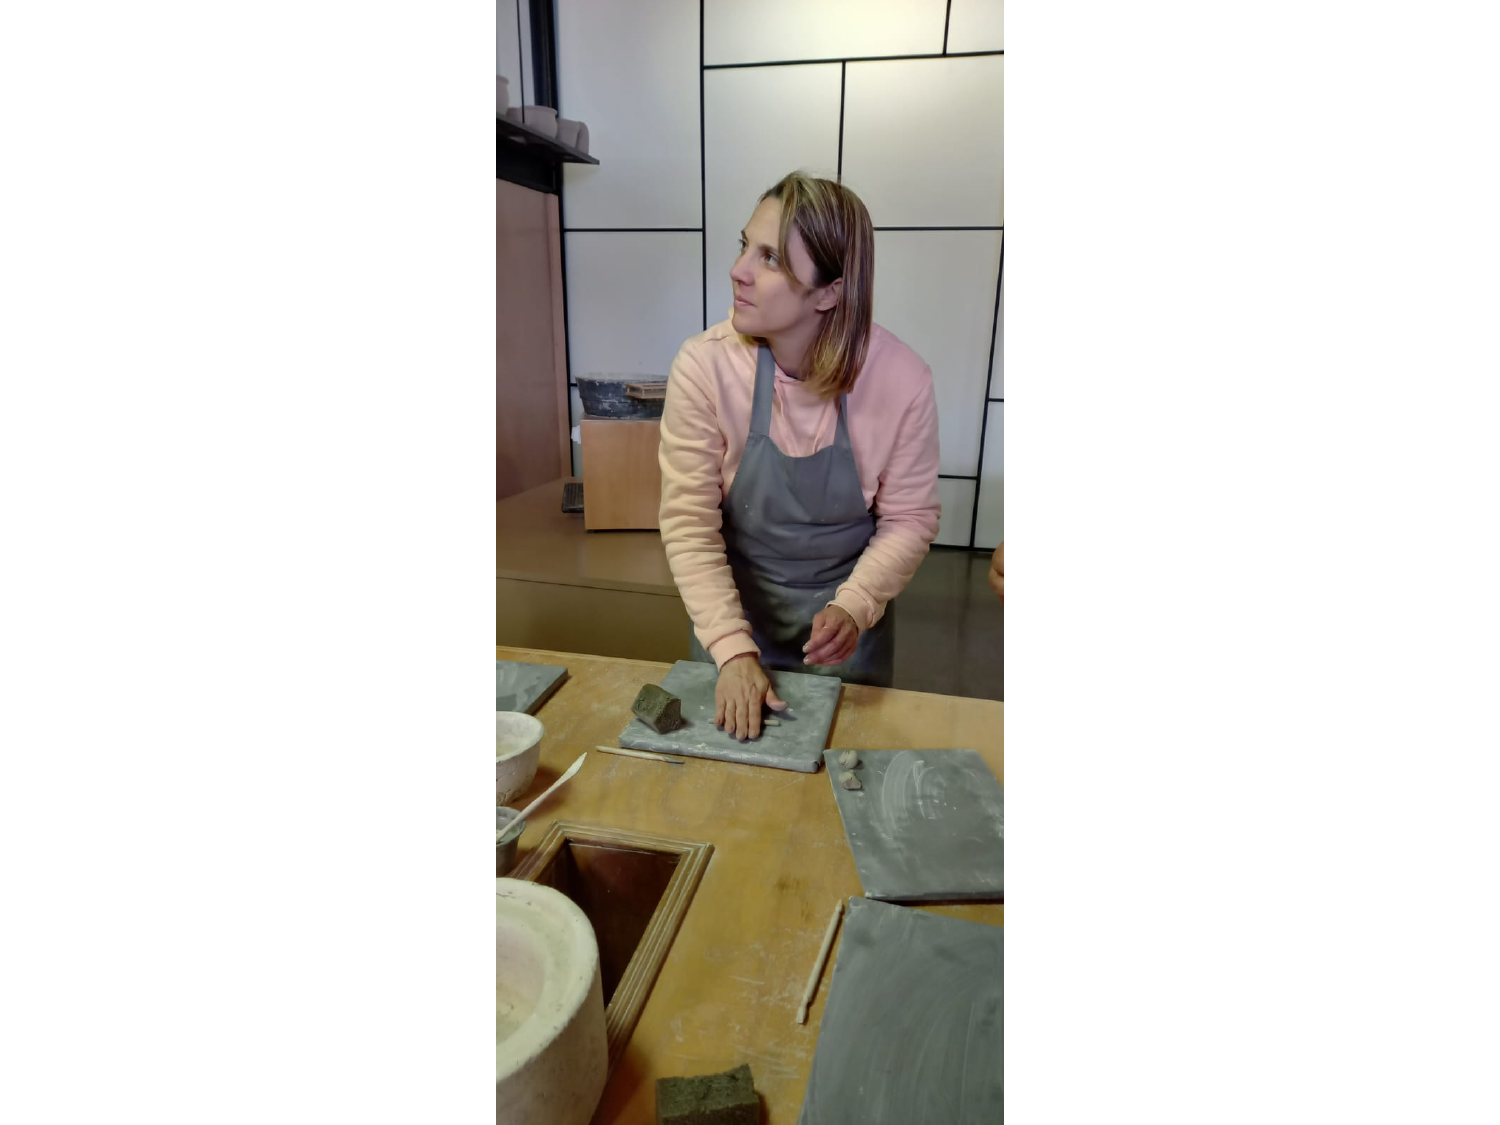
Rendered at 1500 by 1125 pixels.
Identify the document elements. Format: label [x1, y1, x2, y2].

picture [496, 0, 1004, 1125]
